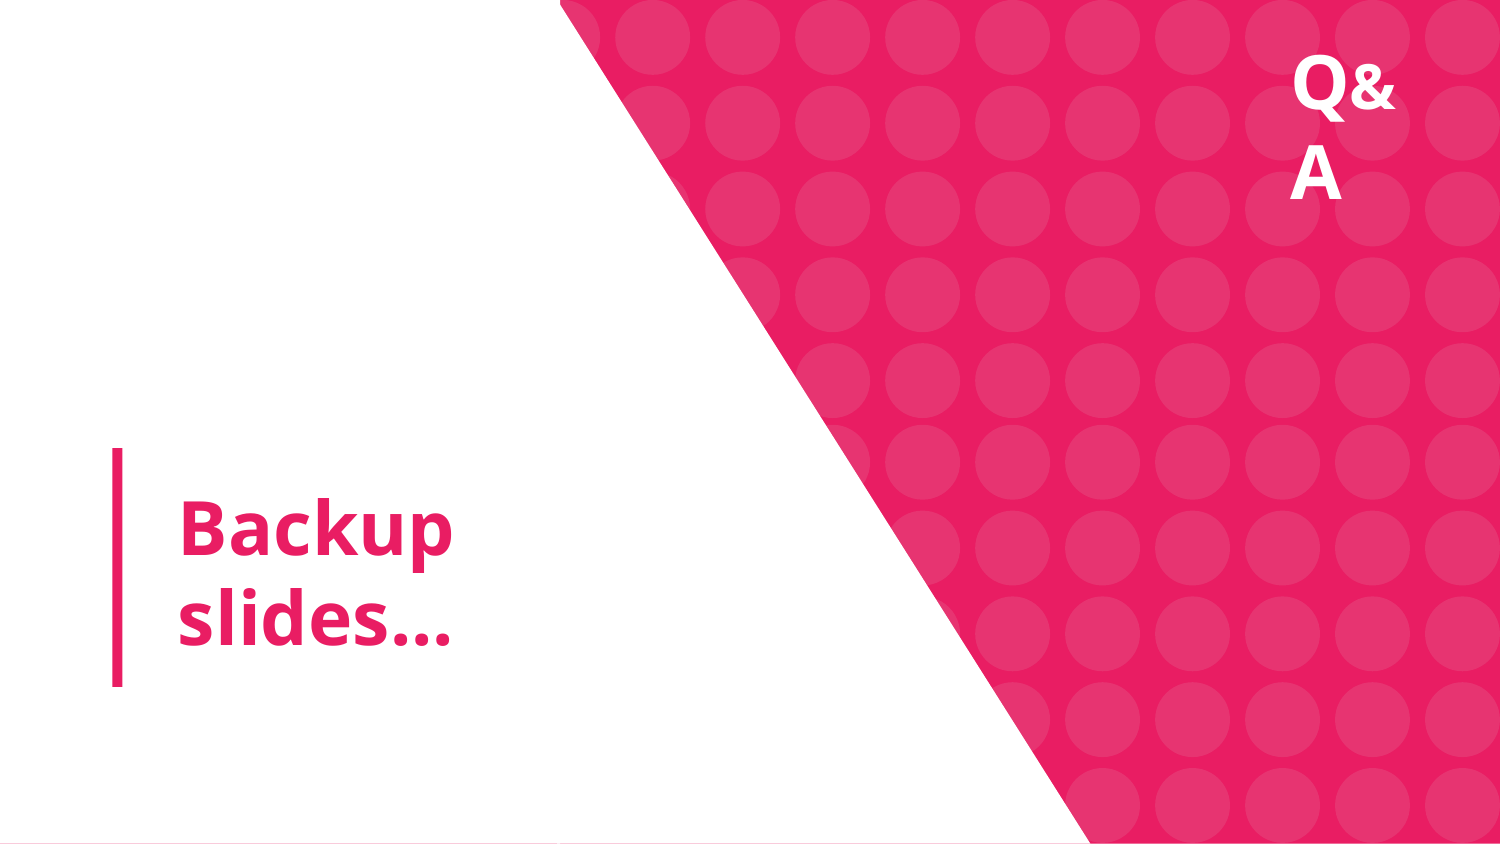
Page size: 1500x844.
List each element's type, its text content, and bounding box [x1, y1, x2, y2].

text_box Q&A [1275, 48, 1450, 201]
title Backup slides... [162, 416, 678, 726]
